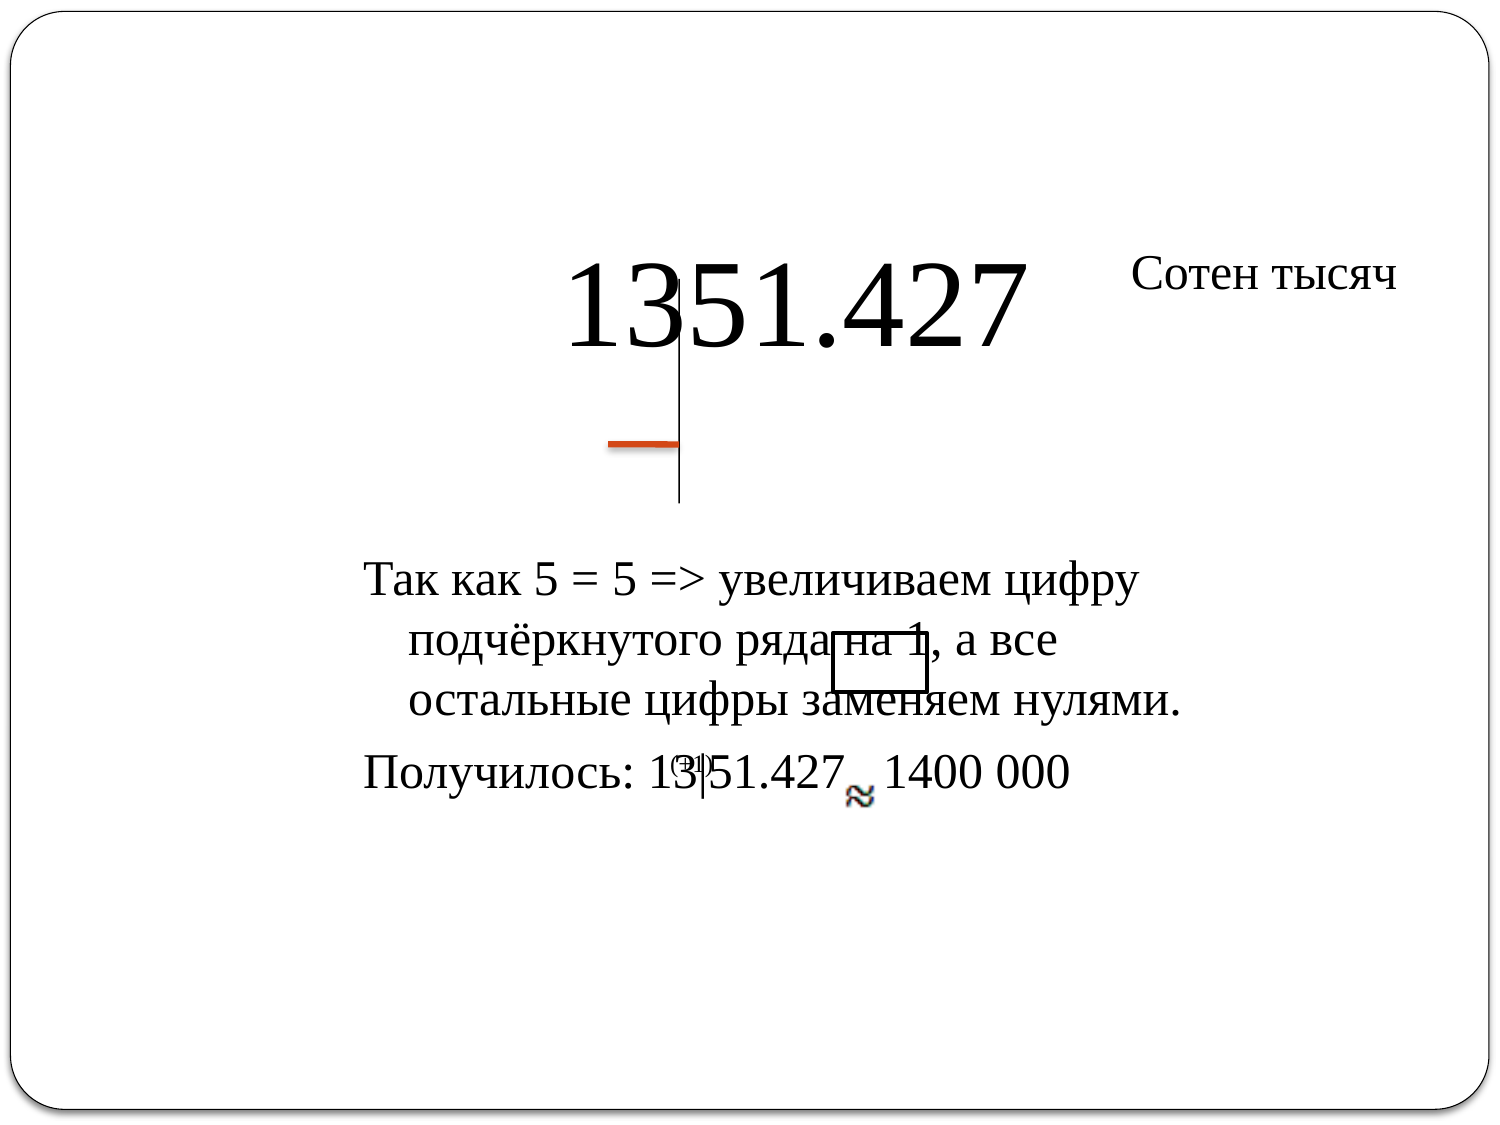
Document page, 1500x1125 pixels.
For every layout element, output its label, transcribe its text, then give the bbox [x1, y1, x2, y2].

picture [844, 774, 878, 837]
text_box 1351.427 Так как 5 = 5 => увеличиваем цифру подчёркнутого ряда на 1, а все остальные цифры заменяем нулями. Получилось: 13|51.427 1400 000 [348, 137, 1244, 888]
text_box Сотен тысяч [1116, 231, 1447, 307]
text_box [608, 441, 680, 448]
text_box (+1) [655, 739, 739, 785]
